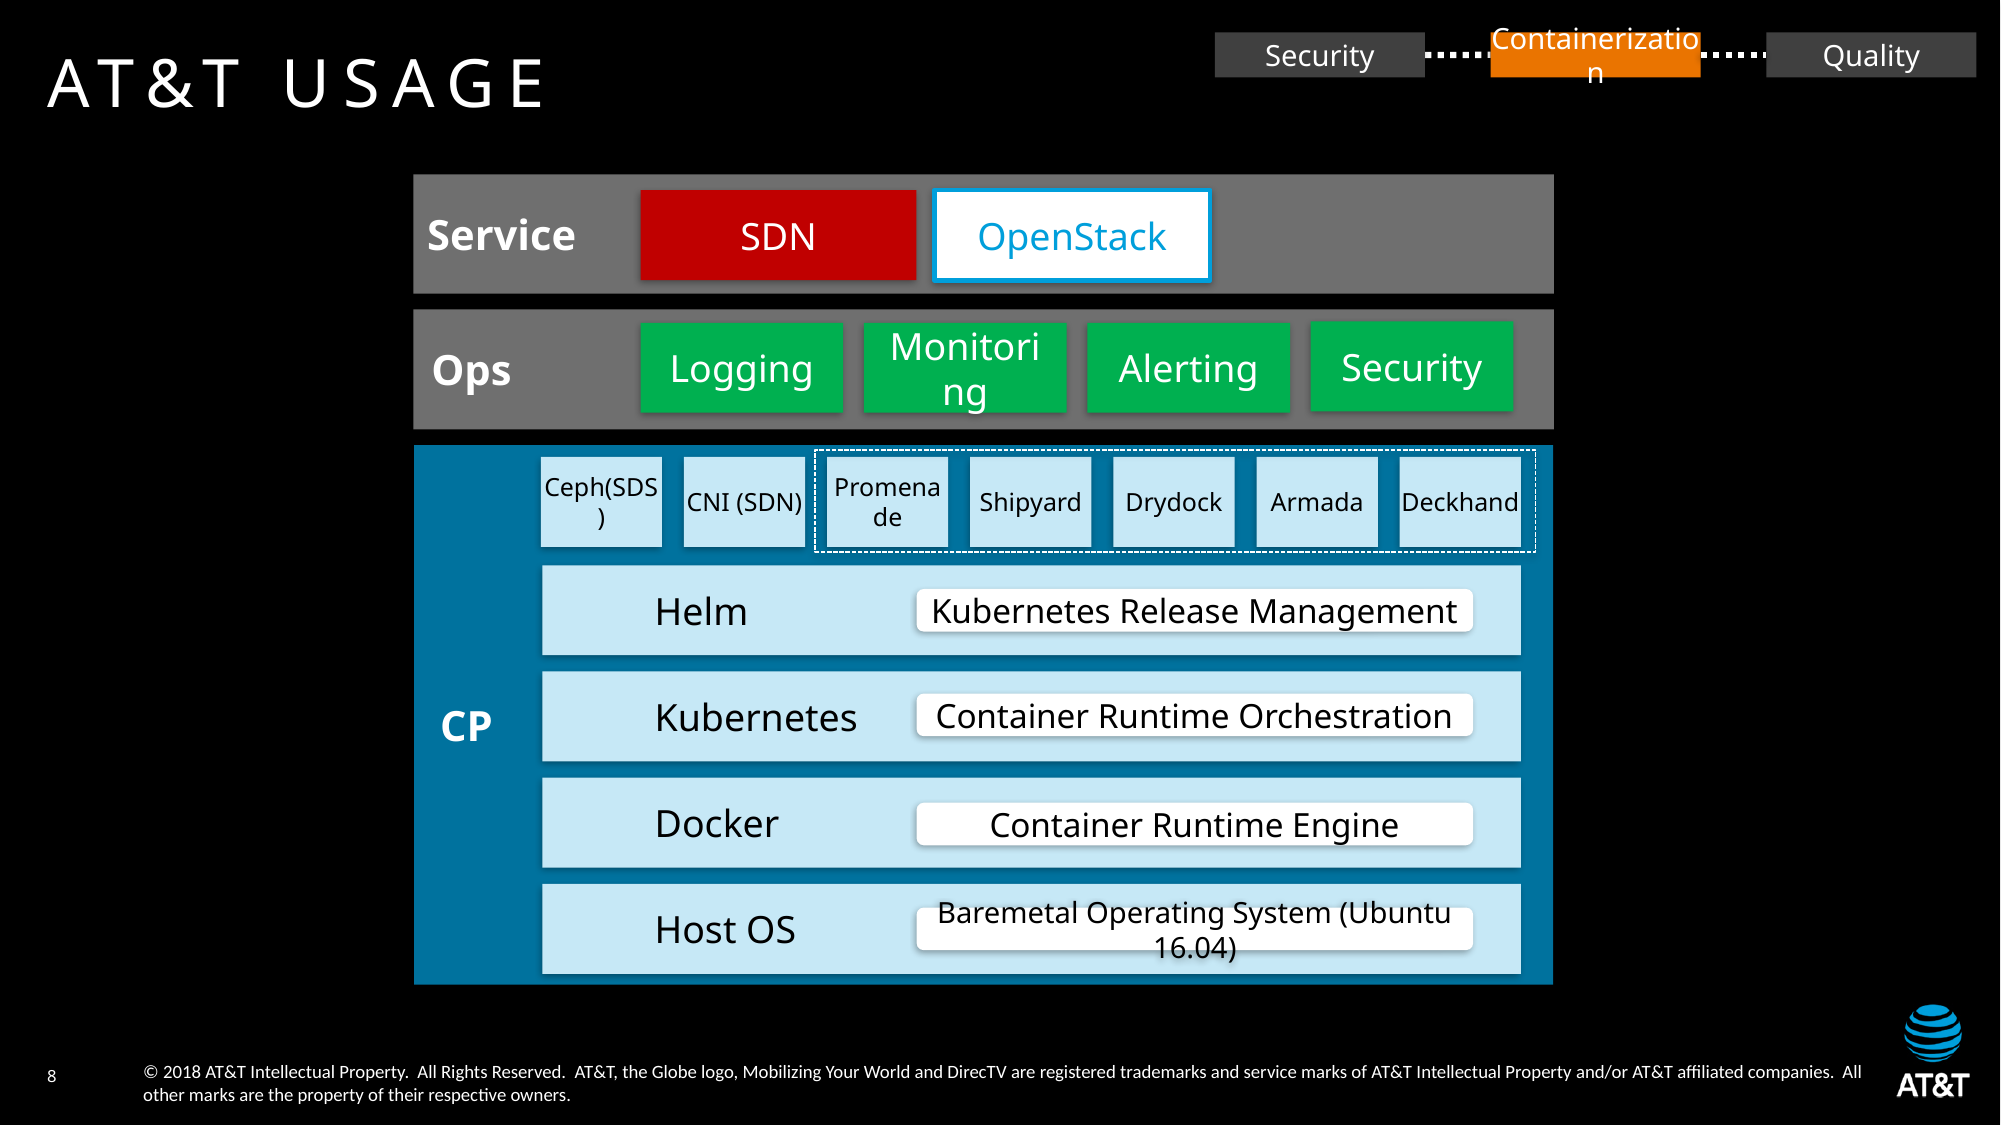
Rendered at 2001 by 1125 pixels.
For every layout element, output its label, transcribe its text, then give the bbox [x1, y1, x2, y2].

text_box Container Runtime Engine [915, 801, 1474, 847]
text_box OpenStack [933, 189, 1211, 281]
slide_number 8 [47, 1064, 96, 1102]
text_box Quality [1766, 32, 1977, 78]
text_box Baremetal Operating System (Ubuntu 16.04) [915, 906, 1474, 951]
text_box © 2018 AT&T Intellectual Property. All Rights Reserved. AT&T, the Globe logo, Mobilizing Your World and DirecTV are registered trademarks and service marks of AT&T Intellectual Property and/or AT&T affiliated companies. All other marks are the property of their respective owners. [128, 1052, 1895, 1113]
text_box [413, 174, 1555, 295]
text_box Kubernetes [542, 671, 1522, 762]
text_box Helm [542, 565, 1522, 656]
picture [1876, 999, 1983, 1102]
text_box Alerting [1087, 322, 1291, 414]
text_box Monitoring [863, 322, 1067, 414]
text_box Containerization [1490, 32, 1701, 78]
text_box SDN [640, 189, 917, 281]
title AT&T USAGE [47, 32, 1977, 89]
text_box [814, 449, 1536, 553]
text_box Security [1310, 321, 1514, 412]
text_box Container Runtime Orchestration [915, 692, 1474, 737]
text_box Ceph(SDS) [540, 456, 663, 548]
text_box Kubernetes Release Management [915, 588, 1474, 633]
text_box CP [425, 692, 508, 757]
text_box Logging [640, 322, 844, 414]
text_box [413, 309, 1555, 430]
text_box Ops [416, 336, 527, 402]
text_box Host OS [542, 883, 1522, 975]
text_box Security [1214, 32, 1426, 78]
text_box Service [412, 201, 592, 267]
text_box CNI (SDN) [683, 456, 806, 548]
text_box Docker [542, 777, 1522, 868]
text_box [413, 444, 1554, 985]
